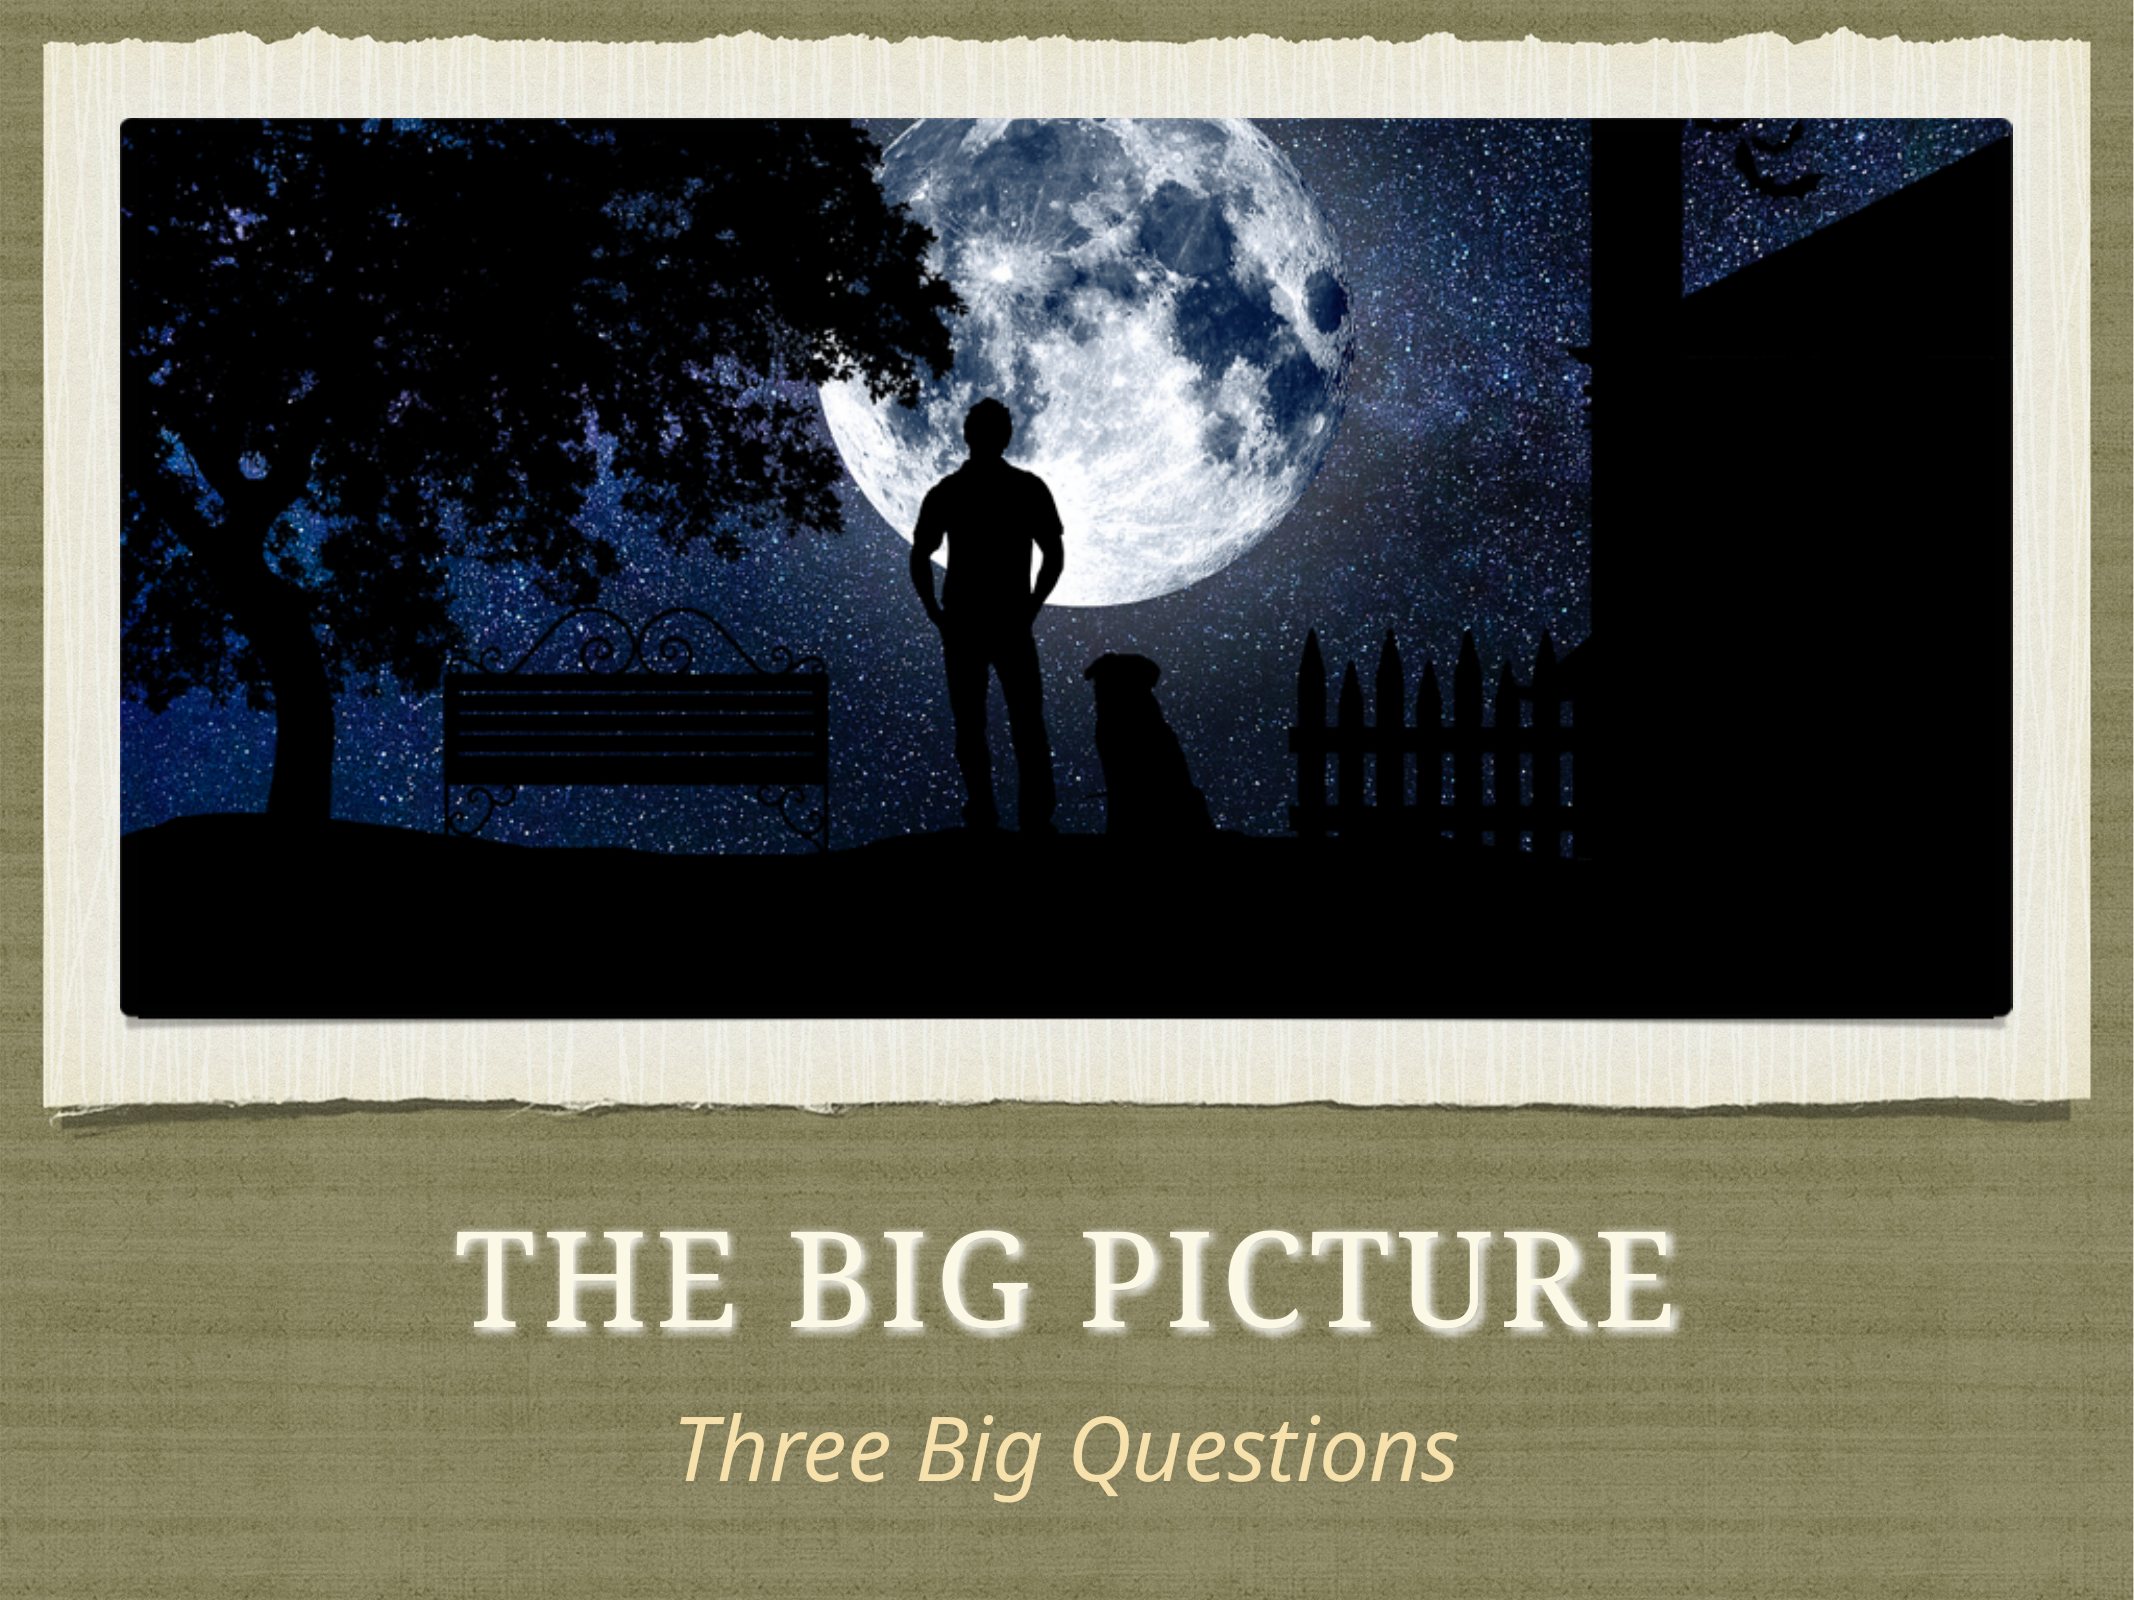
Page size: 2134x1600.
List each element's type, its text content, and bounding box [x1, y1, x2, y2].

title The Big Picture [134, 1170, 1999, 1361]
picture [0, 0, 2134, 1600]
list Three Big Questions [134, 1361, 1999, 1509]
